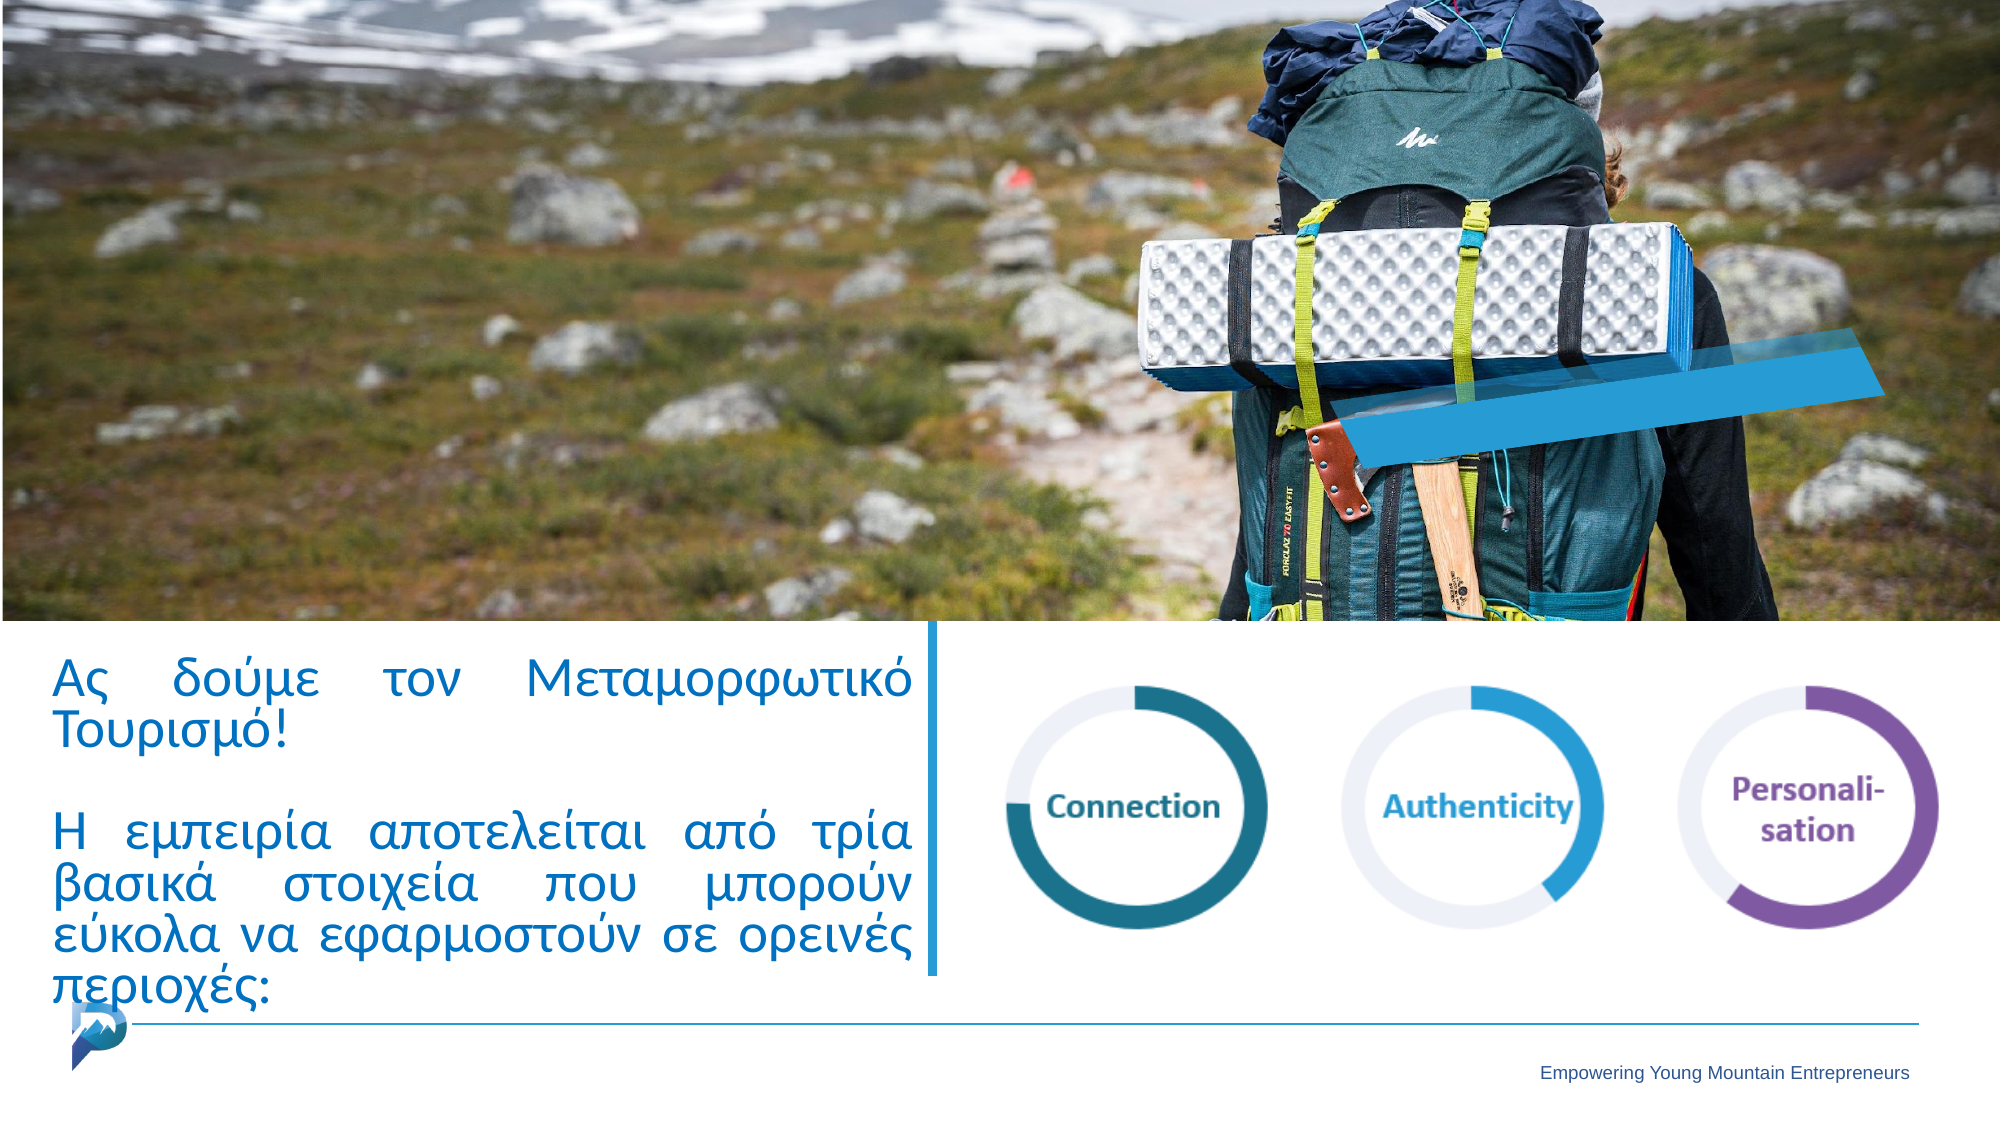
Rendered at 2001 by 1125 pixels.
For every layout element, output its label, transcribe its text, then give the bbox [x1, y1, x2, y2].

picture [974, 647, 1976, 964]
picture [67, 1023, 132, 1071]
list Ας δούμε τον Μεταμορφωτικό Τουρισμό! Η εμπειρία αποτελείται από τρία βασικά στοιχεία που μπορούν εύκολα να εφαρμοστούν σε ορεινές περιοχές: [37, 647, 929, 1023]
picture [0, 0, 2000, 621]
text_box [1436, 163, 1779, 634]
